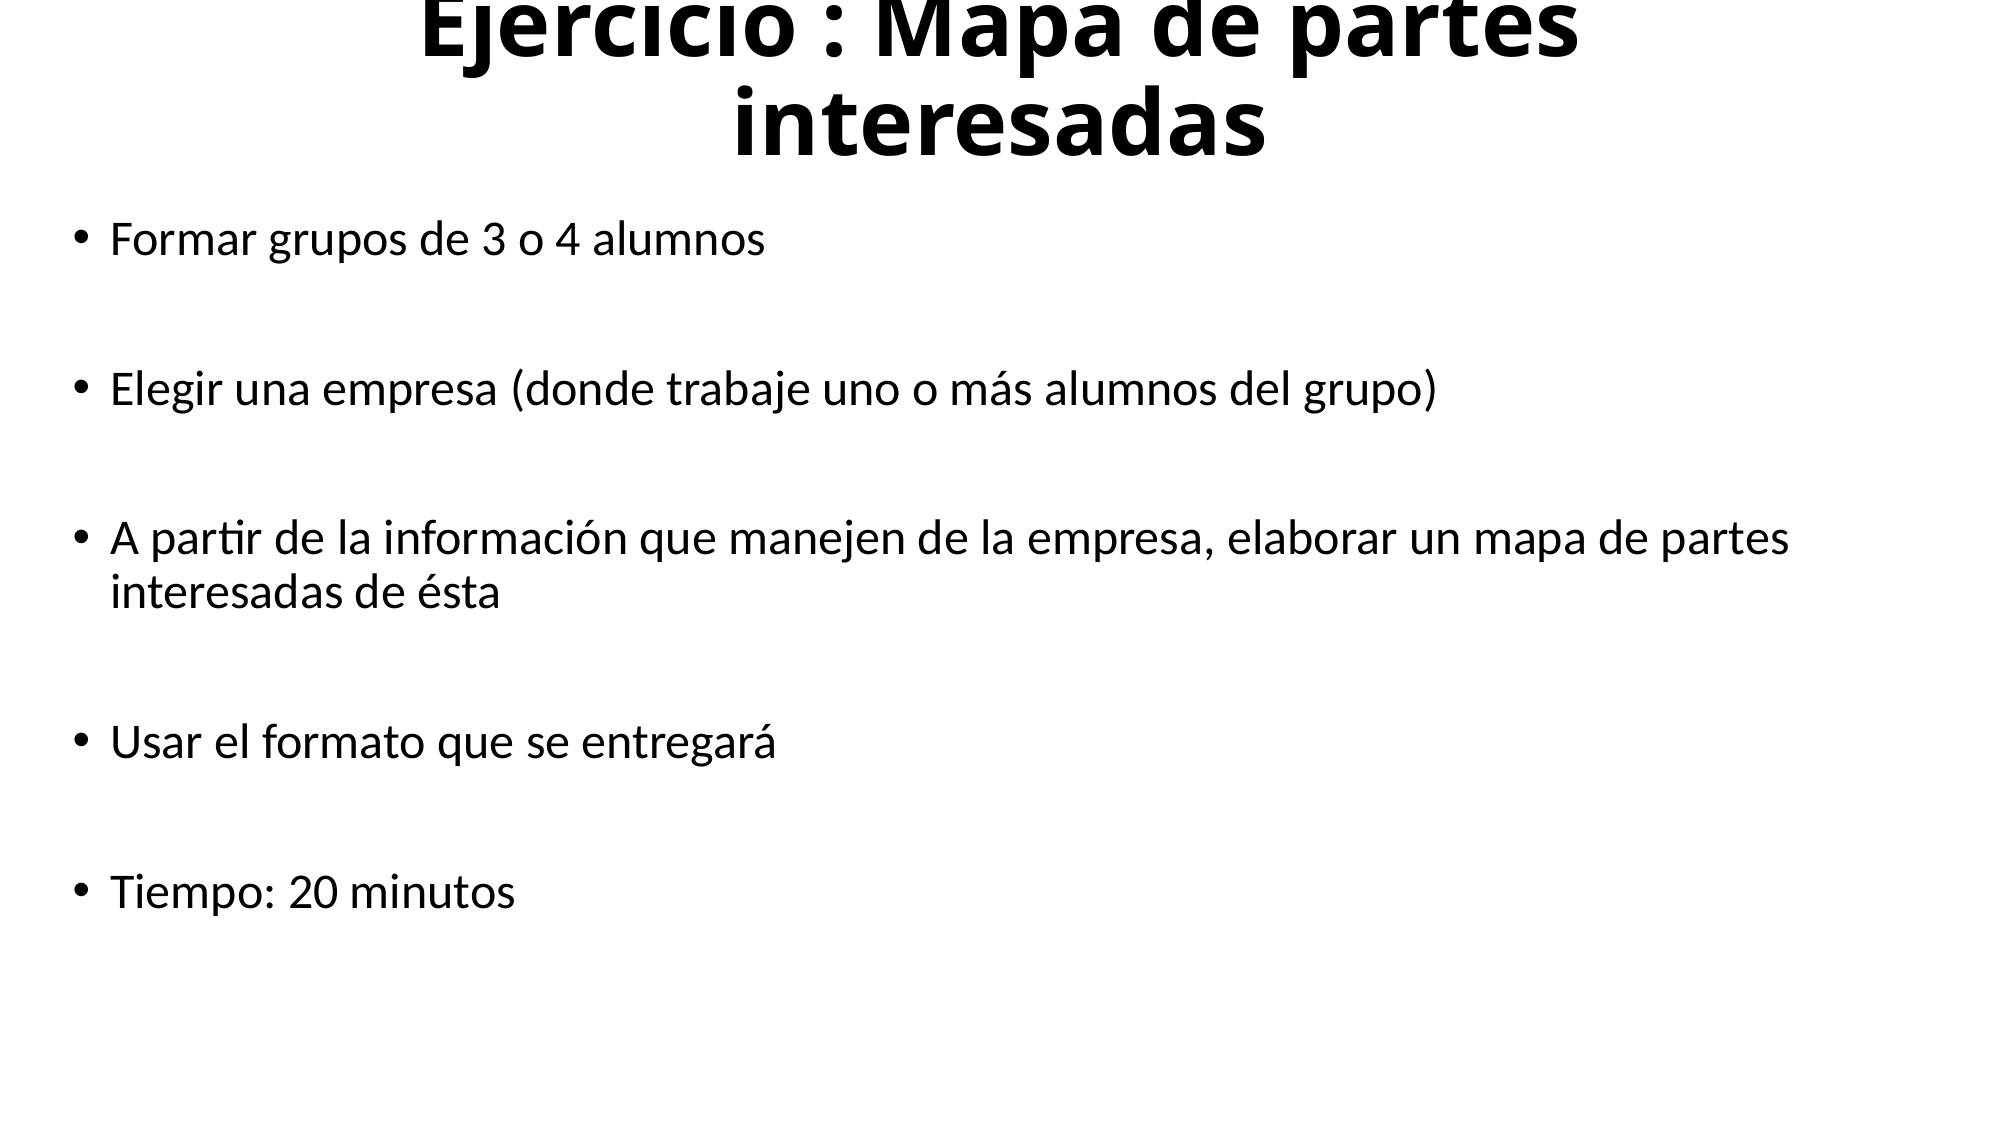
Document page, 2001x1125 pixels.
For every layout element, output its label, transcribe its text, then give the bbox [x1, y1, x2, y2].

title Ejercicio : Mapa de partes interesadas [214, 106, 1786, 205]
list Formar grupos de 3 o 4 alumnos Elegir una empresa (donde trabaje uno o más alumnos del grupo) A partir de la información que manejen de la empresa, elaborar un mapa de partes interesadas de ésta Usar el formato que se entregará Tiempo: 20 minutos [57, 205, 1972, 1007]
